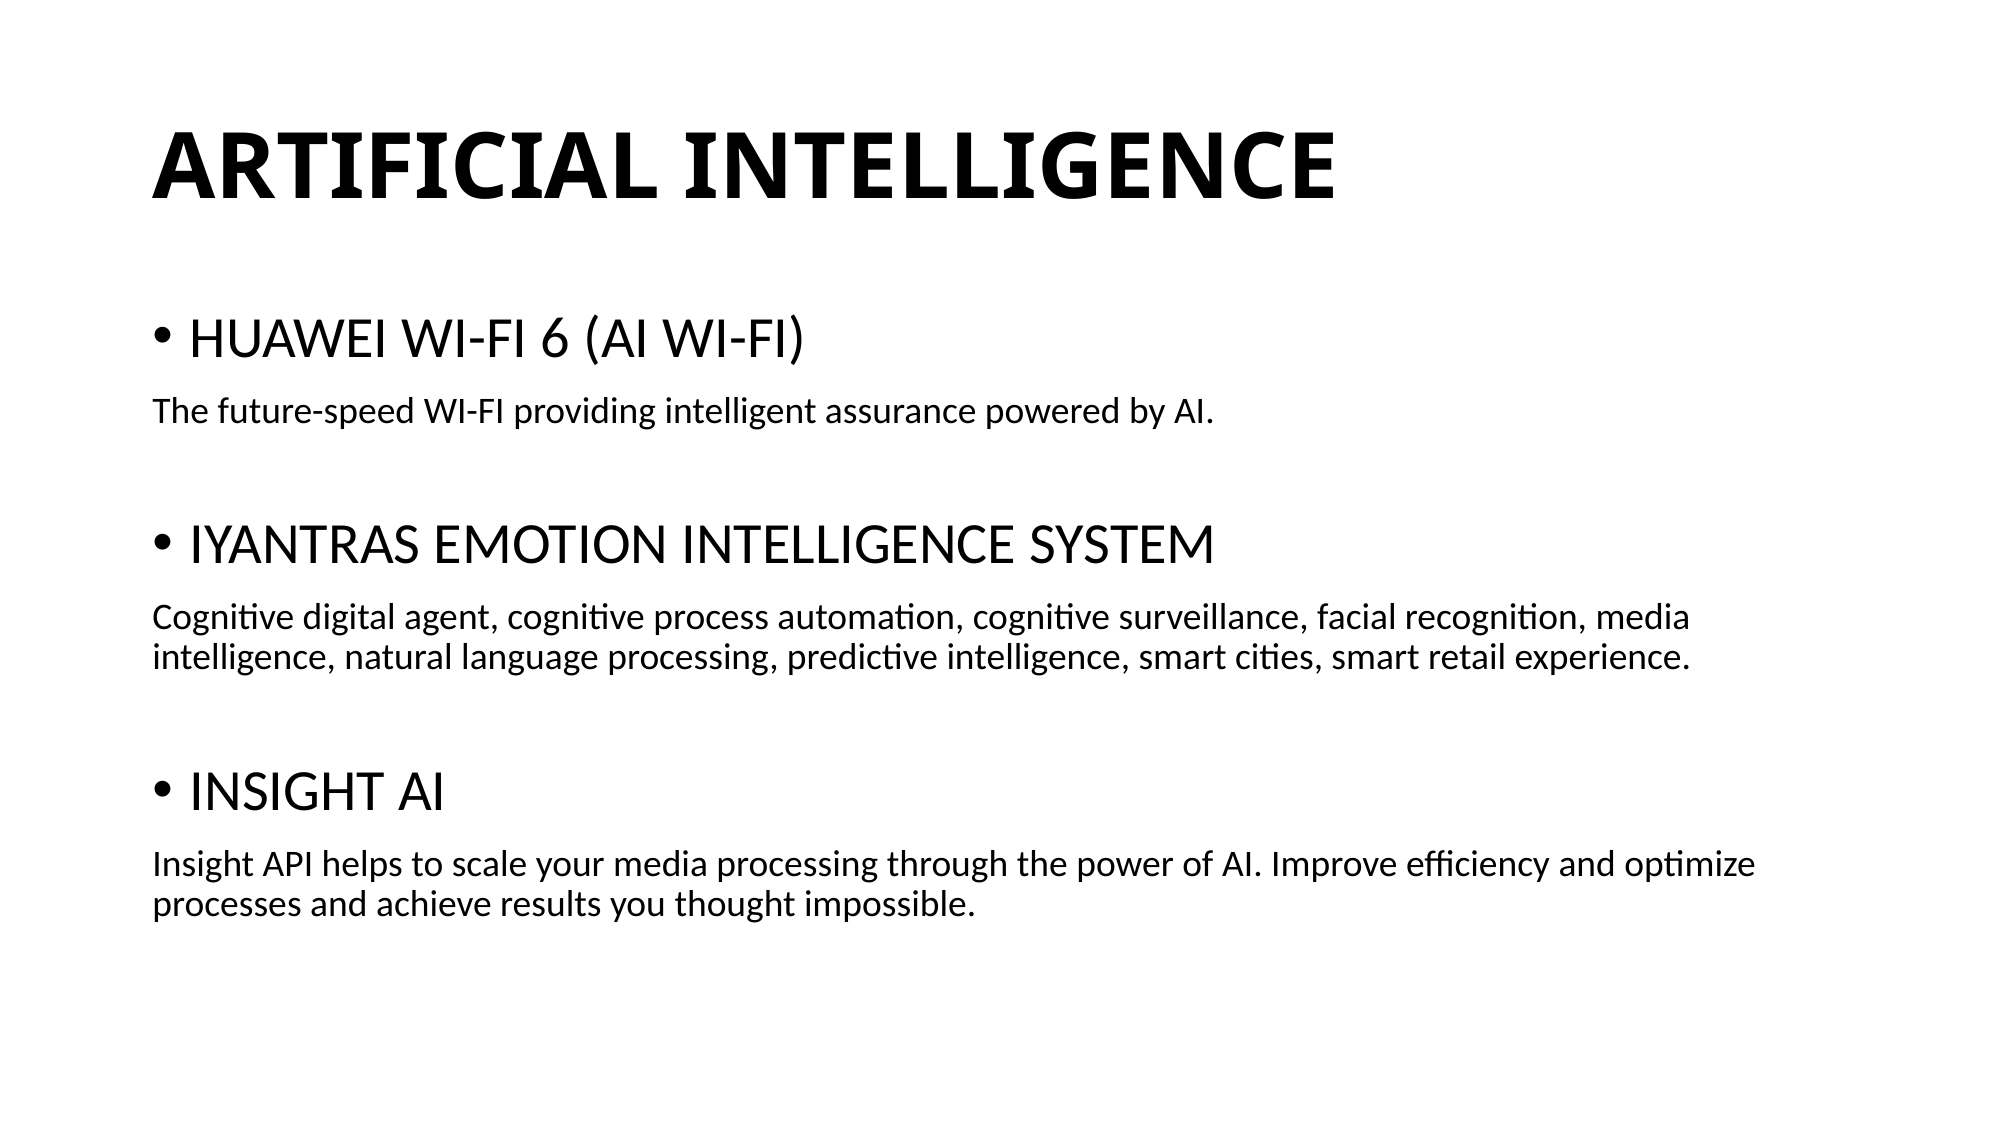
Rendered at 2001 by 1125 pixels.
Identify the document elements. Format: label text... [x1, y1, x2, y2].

list HUAWEI WI-FI 6 (AI WI-FI) The future-speed WI-FI providing intelligent assurance powered by AI. IYANTRAS EMOTION INTELLIGENCE SYSTEM Cognitive digital agent, cognitive process automation, cognitive surveillance, facial recognition, media intelligence, natural language processing, predictive intelligence, smart cities, smart retail experience. INSIGHT AI Insight API helps to scale your media processing through the power of AI. Improve efficiency and optimize processes and achieve results you thought impossible. [137, 299, 1863, 1014]
title ARTIFICIAL INTELLIGENCE [137, 59, 1863, 278]
